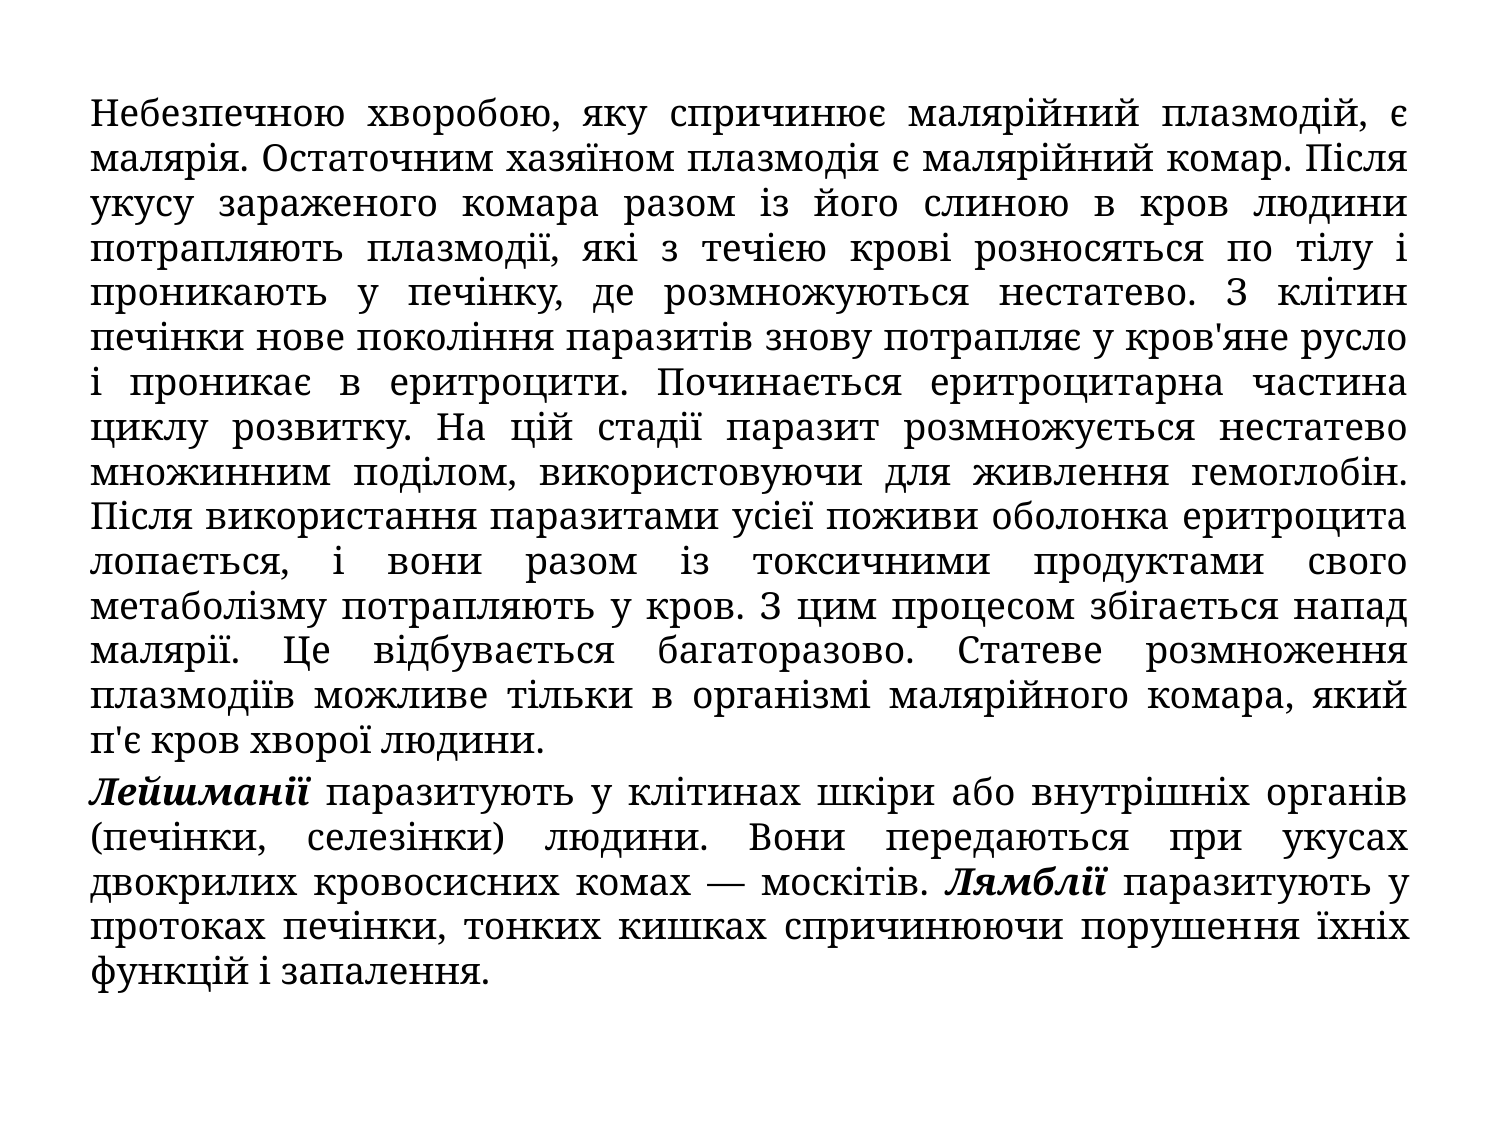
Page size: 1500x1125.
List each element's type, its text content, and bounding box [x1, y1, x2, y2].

list Небезпечною хворобою, яку спричинює малярійний плазмодій, є малярія. Остаточним хазяїном плазмодія є малярійний комар. Після укусу зараженого комара разом із його слиною в кров людини потрапляють плазмодії, які з течією крові розносяться по тілу і проникають у печінку, де розмножуються нестатево. З клітин печінки нове покоління паразитів знову потрапляє у кров'яне русло і проникає в еритроцити. Починається еритроцитарна частина циклу розвитку. На цій стадії паразит розмножується нестатево множинним поділом, використовуючи для живлення гемоглобін. Після використання паразитами усієї поживи оболонка еритроцита лопається, і вони разом із токсичними продуктами свого метаболізму потрапляють у кров. З цим процесом збігається напад малярії. Це відбувається багаторазово. Статеве розмноження плазмодіїв можливе тільки в організмі малярійного комара, який п'є кров хворої людини. Лейшманії паразитують у клітинах шкіри або внутрішніх органів (печінки, селезінки) людини. Вони передаються при укусах двокрилих кровосисних комах — москітів. Лямблії паразитують у протоках печінки, тонких кишках спричинюючи порушен­ня їхніх функцій і запалення. [75, 82, 1425, 1005]
